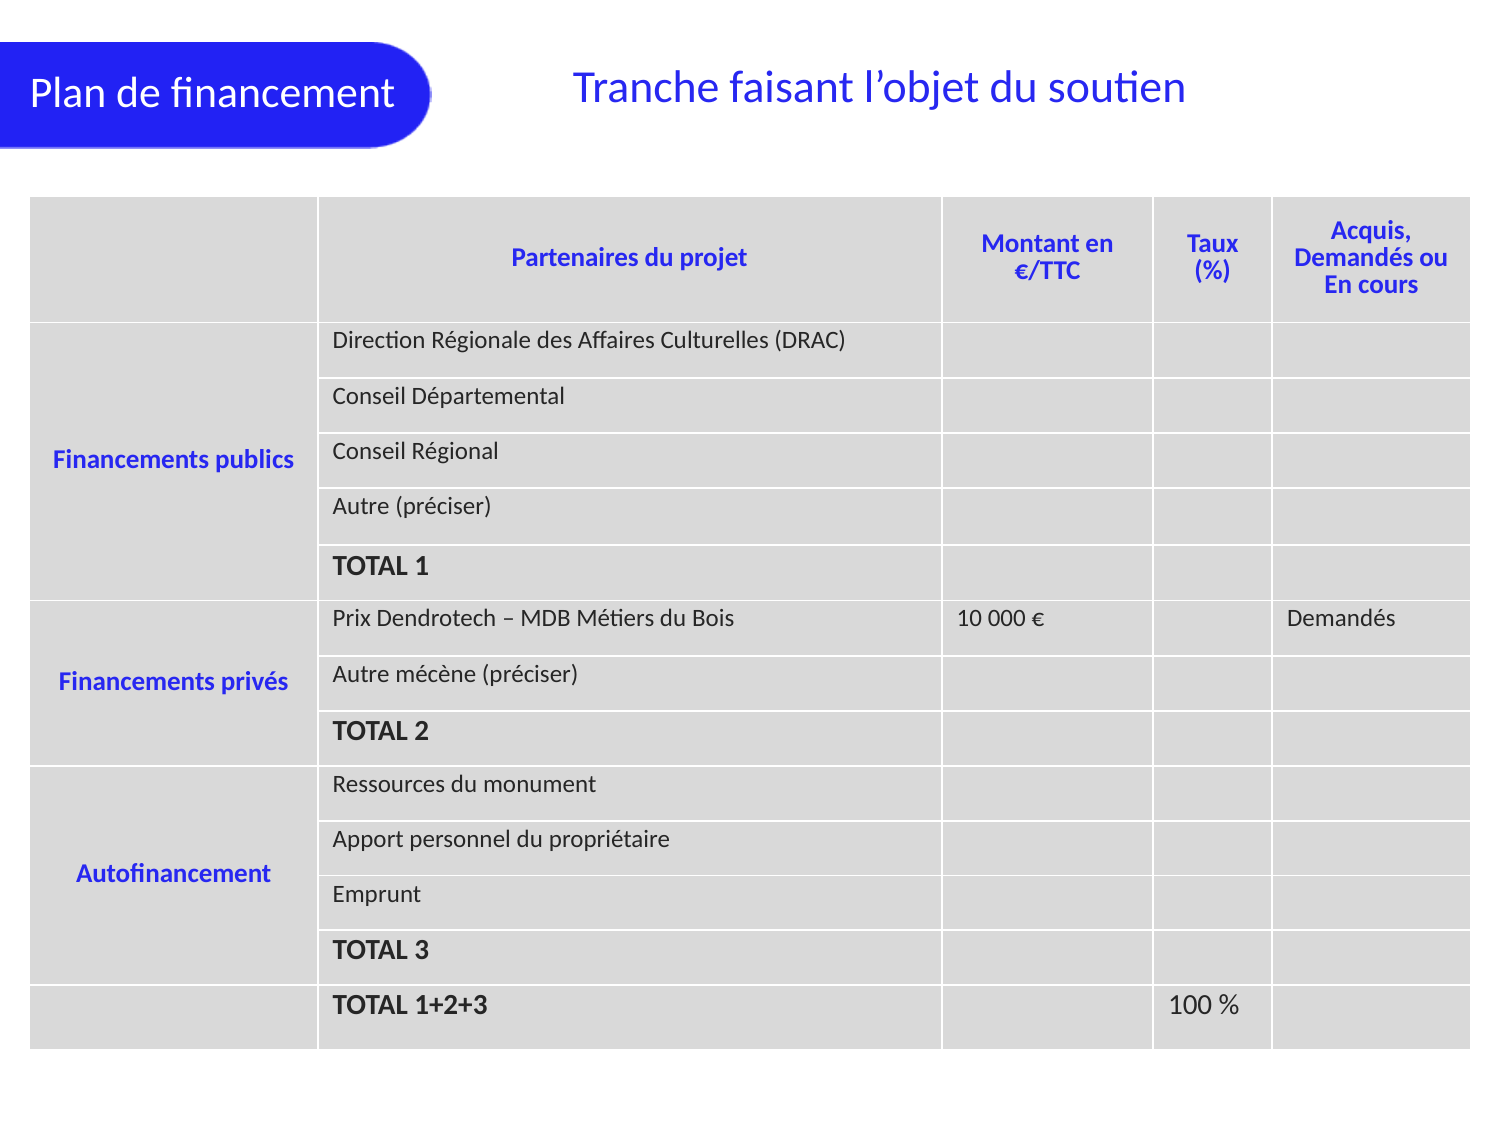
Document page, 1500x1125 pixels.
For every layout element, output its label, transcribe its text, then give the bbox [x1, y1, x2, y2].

table_cell [1154, 657, 1271, 710]
text_box Tranche faisant l’objet du soutien [242, 19, 1500, 149]
table_cell [1154, 601, 1271, 655]
table_cell [1154, 434, 1271, 487]
table_cell [1273, 876, 1470, 929]
table_cell [1154, 767, 1271, 820]
table_cell [943, 986, 1152, 1049]
table_cell [943, 434, 1152, 487]
table_cell [943, 323, 1152, 377]
table_cell [943, 822, 1152, 875]
table_cell TOTAL 1+2+3 [319, 986, 941, 1049]
table_cell TOTAL 3 [319, 931, 941, 984]
table_cell [1273, 546, 1470, 600]
table_cell Conseil Départemental [319, 379, 941, 432]
table_cell [1273, 712, 1470, 765]
table_cell Conseil Régional [319, 434, 941, 487]
table_cell [1273, 822, 1470, 875]
table_cell [943, 657, 1152, 710]
table_cell [1273, 657, 1470, 710]
table_cell [943, 489, 1152, 544]
table_cell [943, 712, 1152, 765]
table_cell [1273, 379, 1470, 432]
table_cell [1154, 931, 1271, 984]
table_cell [1273, 323, 1470, 377]
table_cell [1154, 489, 1271, 544]
table_cell [30, 986, 317, 1049]
table_cell [943, 546, 1152, 600]
table_header [30, 197, 317, 322]
table_header Montant en €/TTC [943, 197, 1152, 322]
table_cell Financements privés [30, 601, 317, 765]
table_header Partenaires du projet [319, 197, 941, 322]
table_cell Direction Régionale des Affaires Culturelles (DRAC) [319, 323, 941, 377]
table_cell Autofinancement [30, 767, 317, 984]
table_cell [1273, 434, 1470, 487]
table_cell Prix Dendrotech – MDB Métiers du Bois [319, 601, 941, 655]
table_cell 10 000 € [943, 601, 1152, 655]
table_cell Emprunt [319, 876, 941, 929]
table_header Taux (%) [1154, 197, 1271, 322]
table_cell [1154, 712, 1271, 765]
table_cell [943, 379, 1152, 432]
table_cell Demandés [1273, 601, 1470, 655]
table_cell [943, 931, 1152, 984]
table_cell Autre mécène (préciser) [319, 657, 941, 710]
table_header Acquis, Demandés ou En cours [1273, 197, 1470, 322]
table_cell [1154, 379, 1271, 432]
table_cell 100 % [1154, 986, 1271, 1049]
table_cell TOTAL 2 [319, 712, 941, 765]
table_cell Apport personnel du propriétaire [319, 822, 941, 875]
table_cell Financements publics [30, 323, 317, 600]
table_cell [1273, 767, 1470, 820]
table_cell TOTAL 1 [319, 546, 941, 600]
table_cell [1273, 931, 1470, 984]
table_cell [1154, 822, 1271, 875]
table_cell [943, 876, 1152, 929]
table_cell [1273, 986, 1470, 1049]
table_cell [943, 767, 1152, 820]
table_cell [1154, 546, 1271, 600]
table_cell [1154, 323, 1271, 377]
table_cell Ressources du monument [319, 767, 941, 820]
table_cell Autre (préciser) [319, 489, 941, 544]
table_cell [1154, 876, 1271, 929]
table_cell [1273, 489, 1470, 544]
picture [0, 42, 432, 150]
